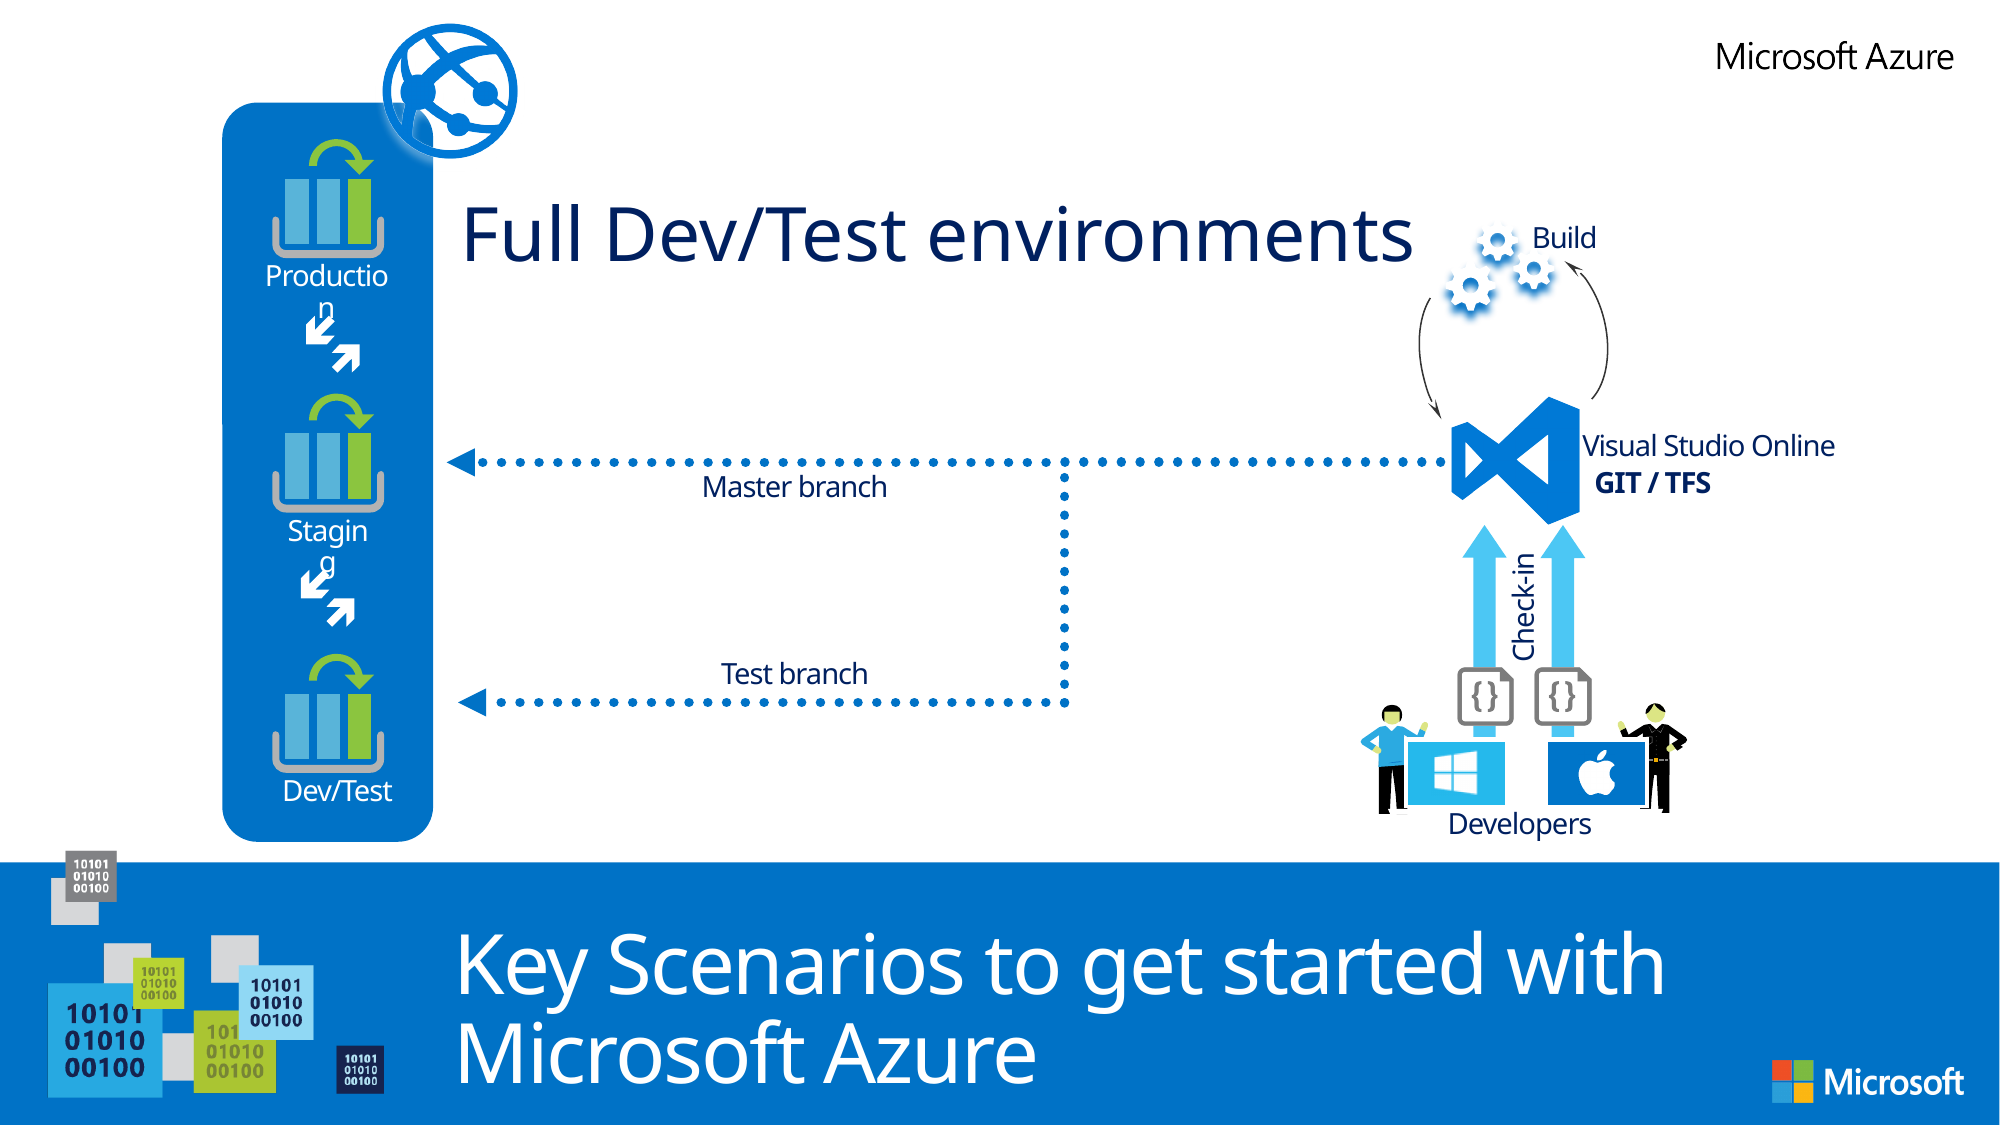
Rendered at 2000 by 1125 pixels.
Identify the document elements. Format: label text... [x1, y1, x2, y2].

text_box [1422, 219, 1850, 526]
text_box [221, 22, 518, 842]
text_box Test branch [711, 659, 879, 691]
text_box Full Dev/Test environments [518, 173, 1466, 303]
picture [17, 808, 463, 1125]
title Key Scenarios to get started with Microsoft Azure [438, 914, 1763, 1066]
text_box Master branch [697, 472, 893, 505]
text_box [1360, 524, 1688, 843]
picture [1699, 24, 1972, 88]
picture [1772, 1060, 1964, 1103]
